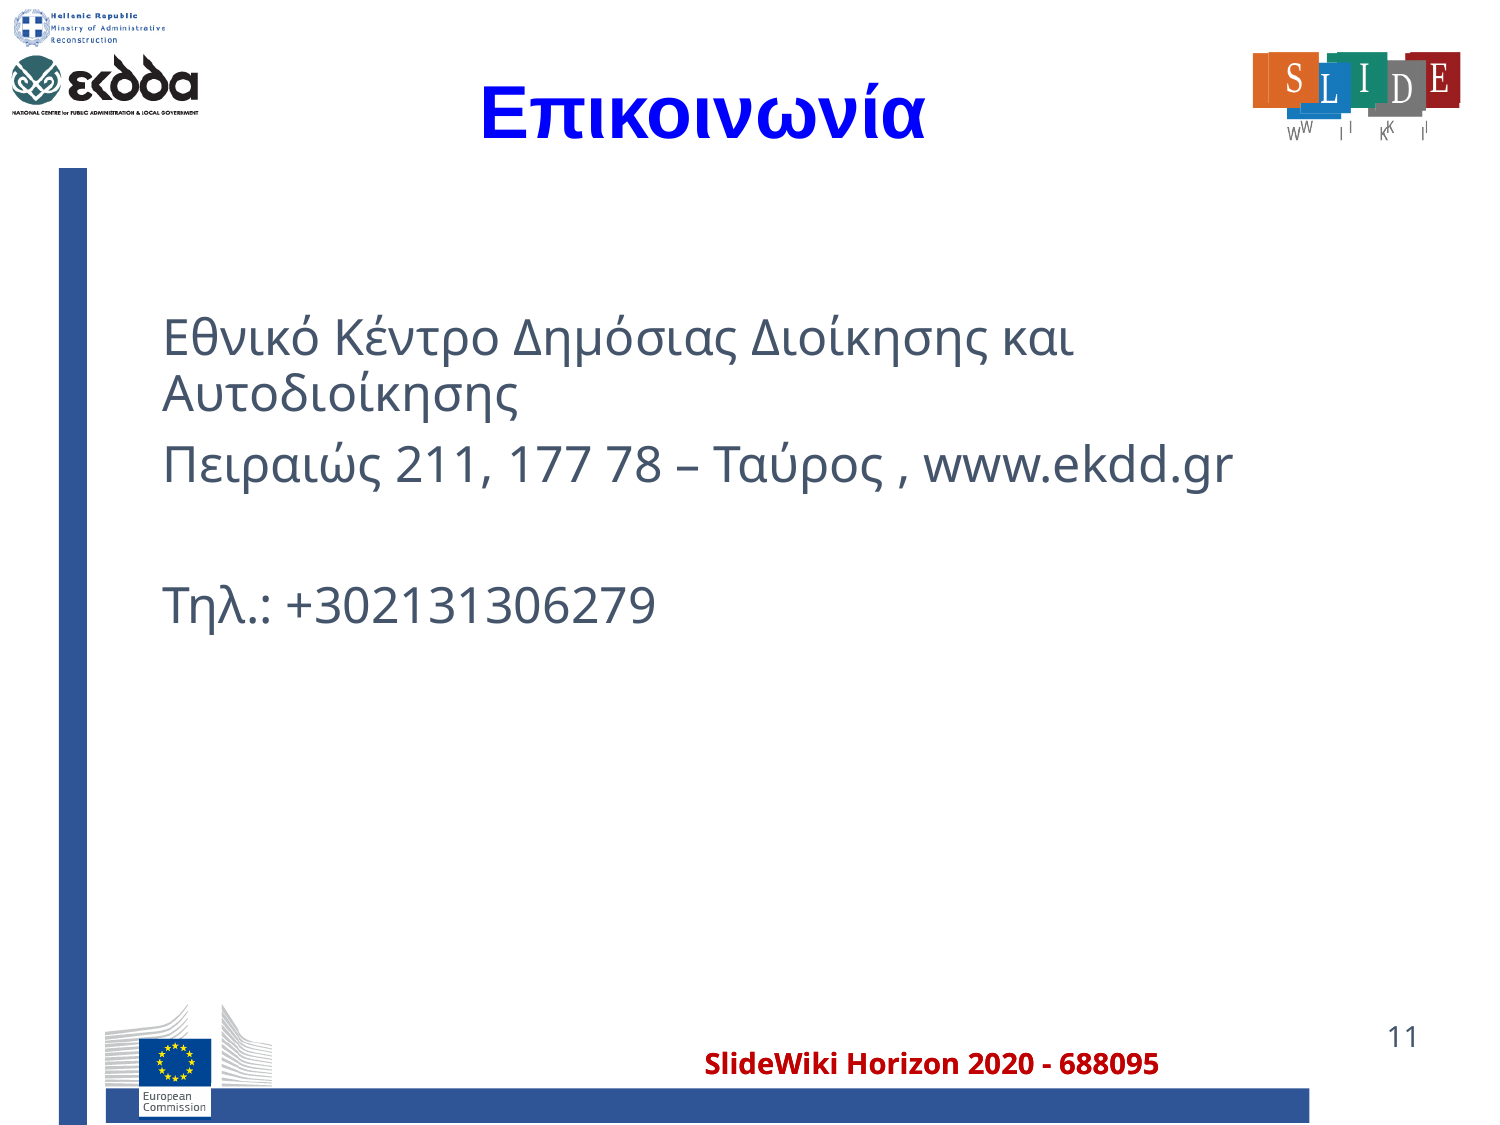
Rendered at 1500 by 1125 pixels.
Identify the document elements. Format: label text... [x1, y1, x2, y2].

title Επικοινωνία [147, 66, 1260, 236]
list Εθνικό Κέντρο Δημόσιας Διοίκησης και Αυτοδιοίκησης Πειραιώς 211, 177 78 – Ταύρος , www.ekdd.gr Τηλ.: +302131306279 [147, 302, 1388, 963]
picture [105, 1004, 272, 1120]
picture [3, 6, 223, 123]
slide_number 11 [1371, 1011, 1487, 1078]
picture [1235, 34, 1474, 163]
